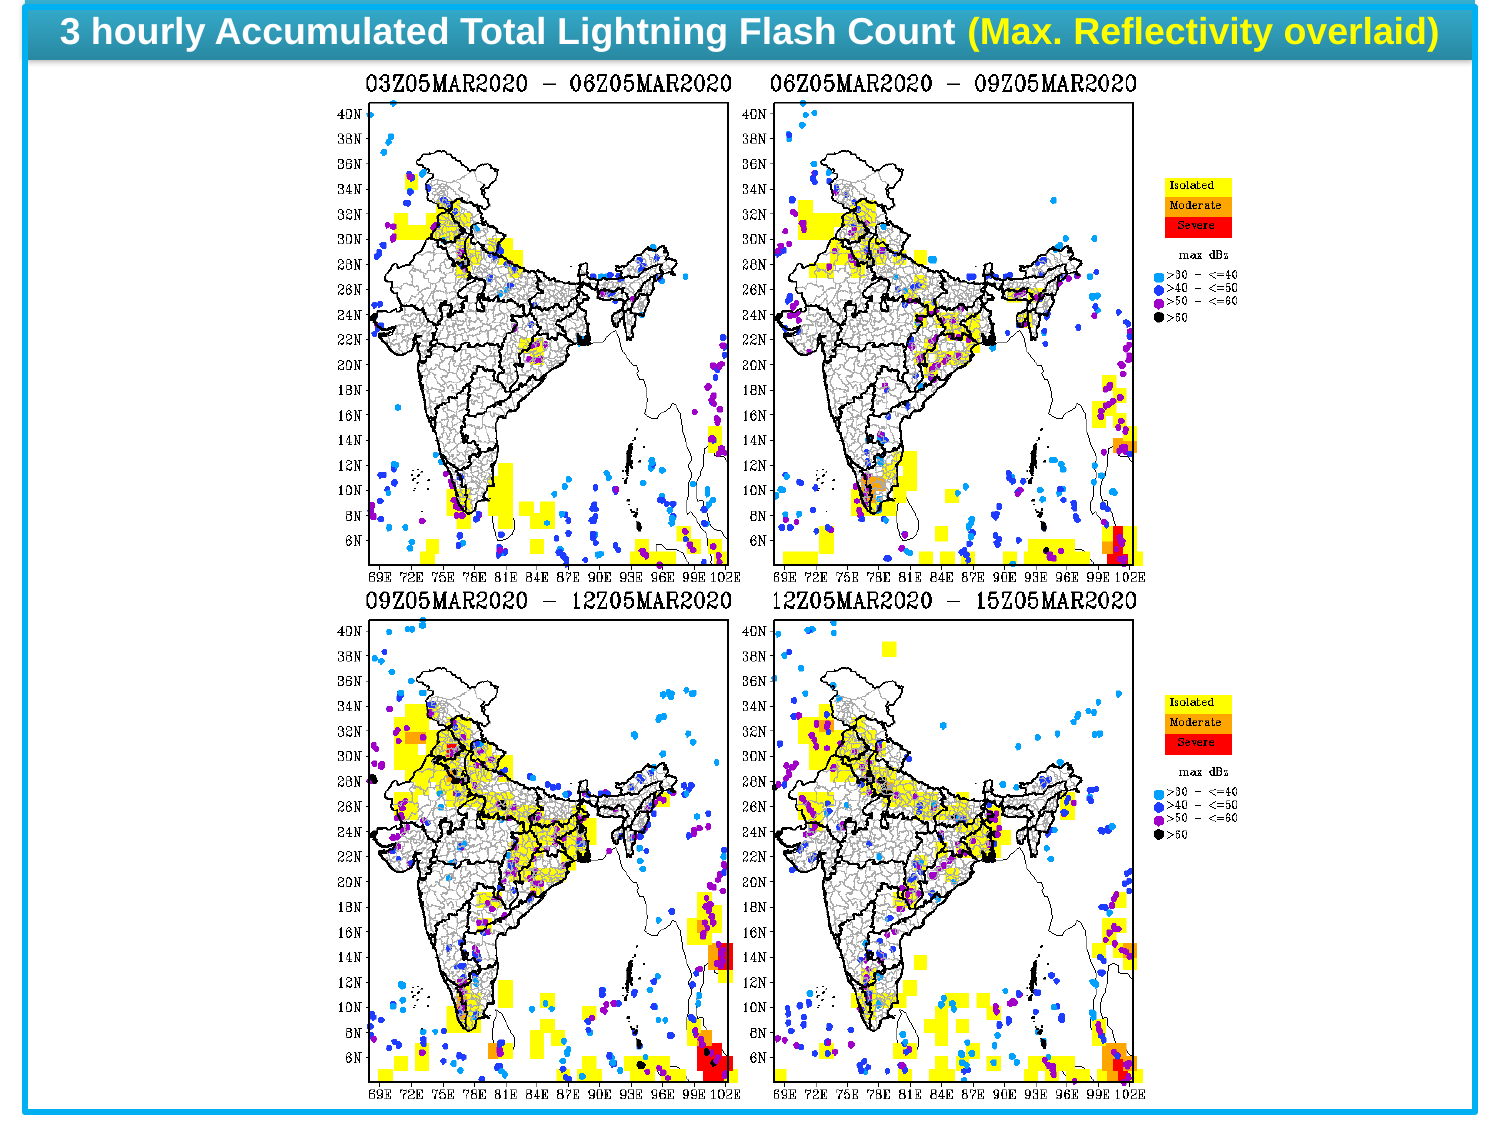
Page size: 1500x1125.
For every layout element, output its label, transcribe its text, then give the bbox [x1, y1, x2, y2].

text_box [23, 5, 1477, 1114]
text_box 3 hourly Accumulated Total Lightning Flash Count (Max. Reflectivity overlaid) [24, 0, 1475, 5]
picture [337, 74, 1237, 1100]
